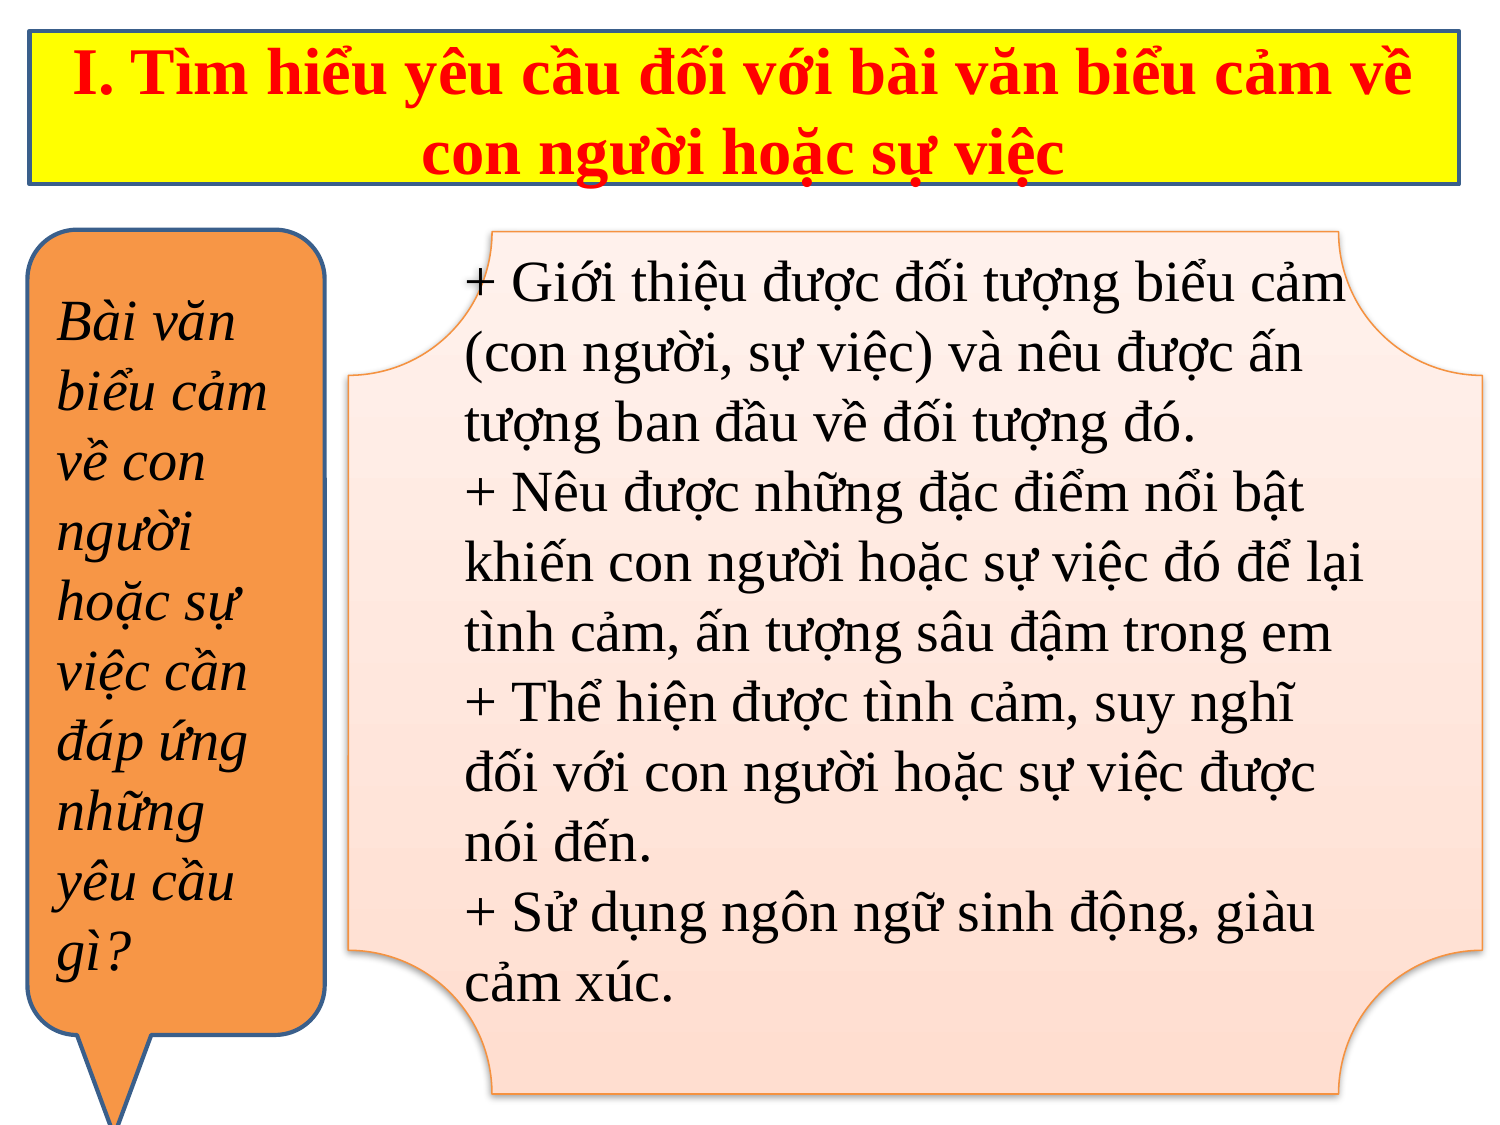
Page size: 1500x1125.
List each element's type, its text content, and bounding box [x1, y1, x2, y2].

text_box I. Tìm hiểu yêu cầu đối với bài văn biểu cảm về con người hoặc sự việc [27, 29, 1461, 186]
text_box + Giới thiệu được đối tượng biểu cảm (con người, sự việc) và nêu được ấn tượng ban đầu về đối tượng đó. + Nêu được những đặc điểm nổi bật khiến con người hoặc sự việc đó để lại tình cảm, ấn tượng sâu đậm trong em + Thể hiện được tình cảm, suy nghĩ đối với con người hoặc sự việc được nói đến. + Sử dụng ngôn ngữ sinh động, giàu cảm xúc. [347, 230, 1484, 1095]
text_box Bài văn biểu cảm về con người hoặc sự việc cần đáp ứng những yêu cầu gì? [25, 227, 327, 1125]
